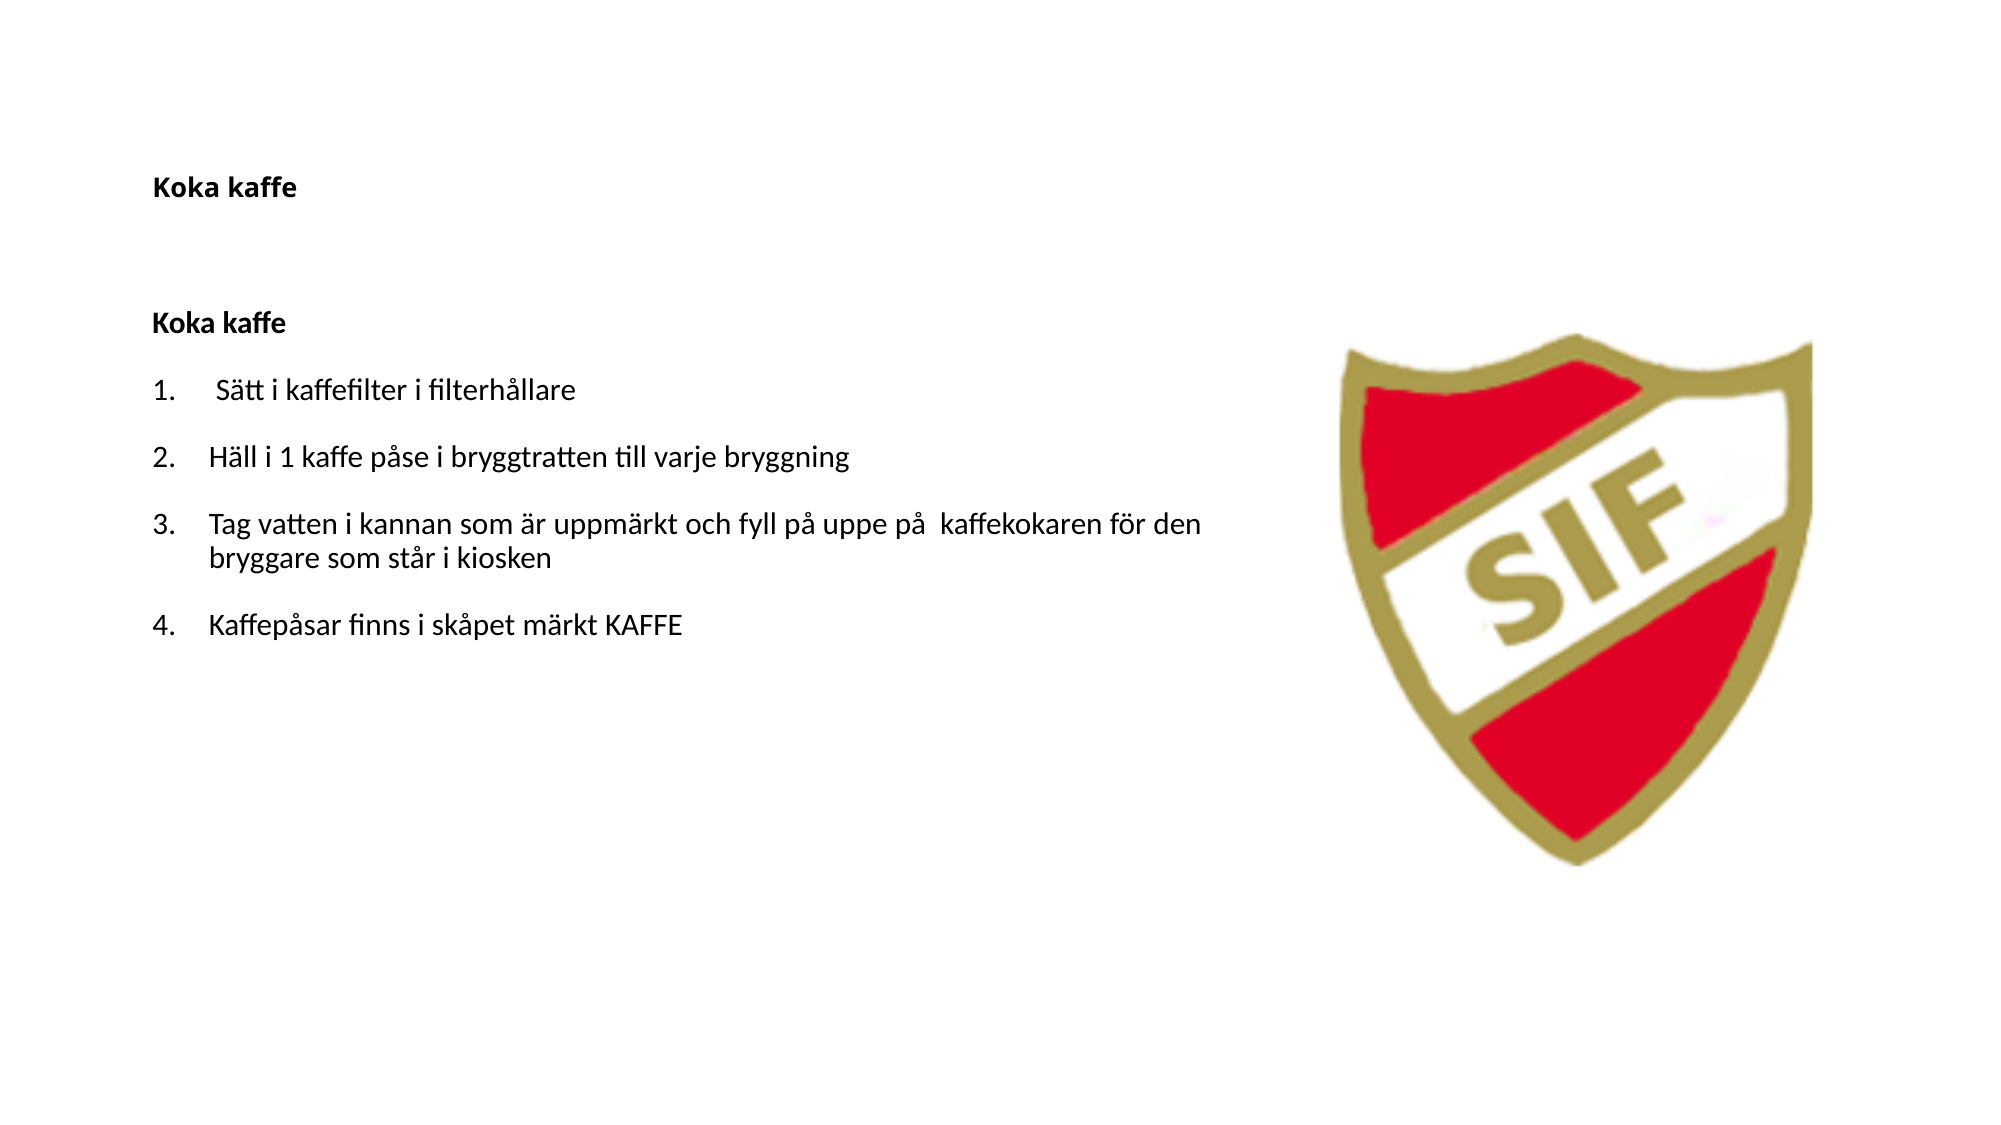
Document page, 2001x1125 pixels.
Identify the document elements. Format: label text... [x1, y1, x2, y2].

list Koka kaffe Sätt i kaffefilter i filterhållare Häll i 1 kaffe påse i bryggtratten till varje bryggning Tag vatten i kannan som är uppmärkt och fyll på uppe på kaffekokaren för den bryggare som står i kiosken Kaffepåsar finns i skåpet märkt KAFFE [137, 299, 1239, 1014]
title Koka kaffe [137, 82, 1863, 300]
picture [1315, 312, 1833, 879]
